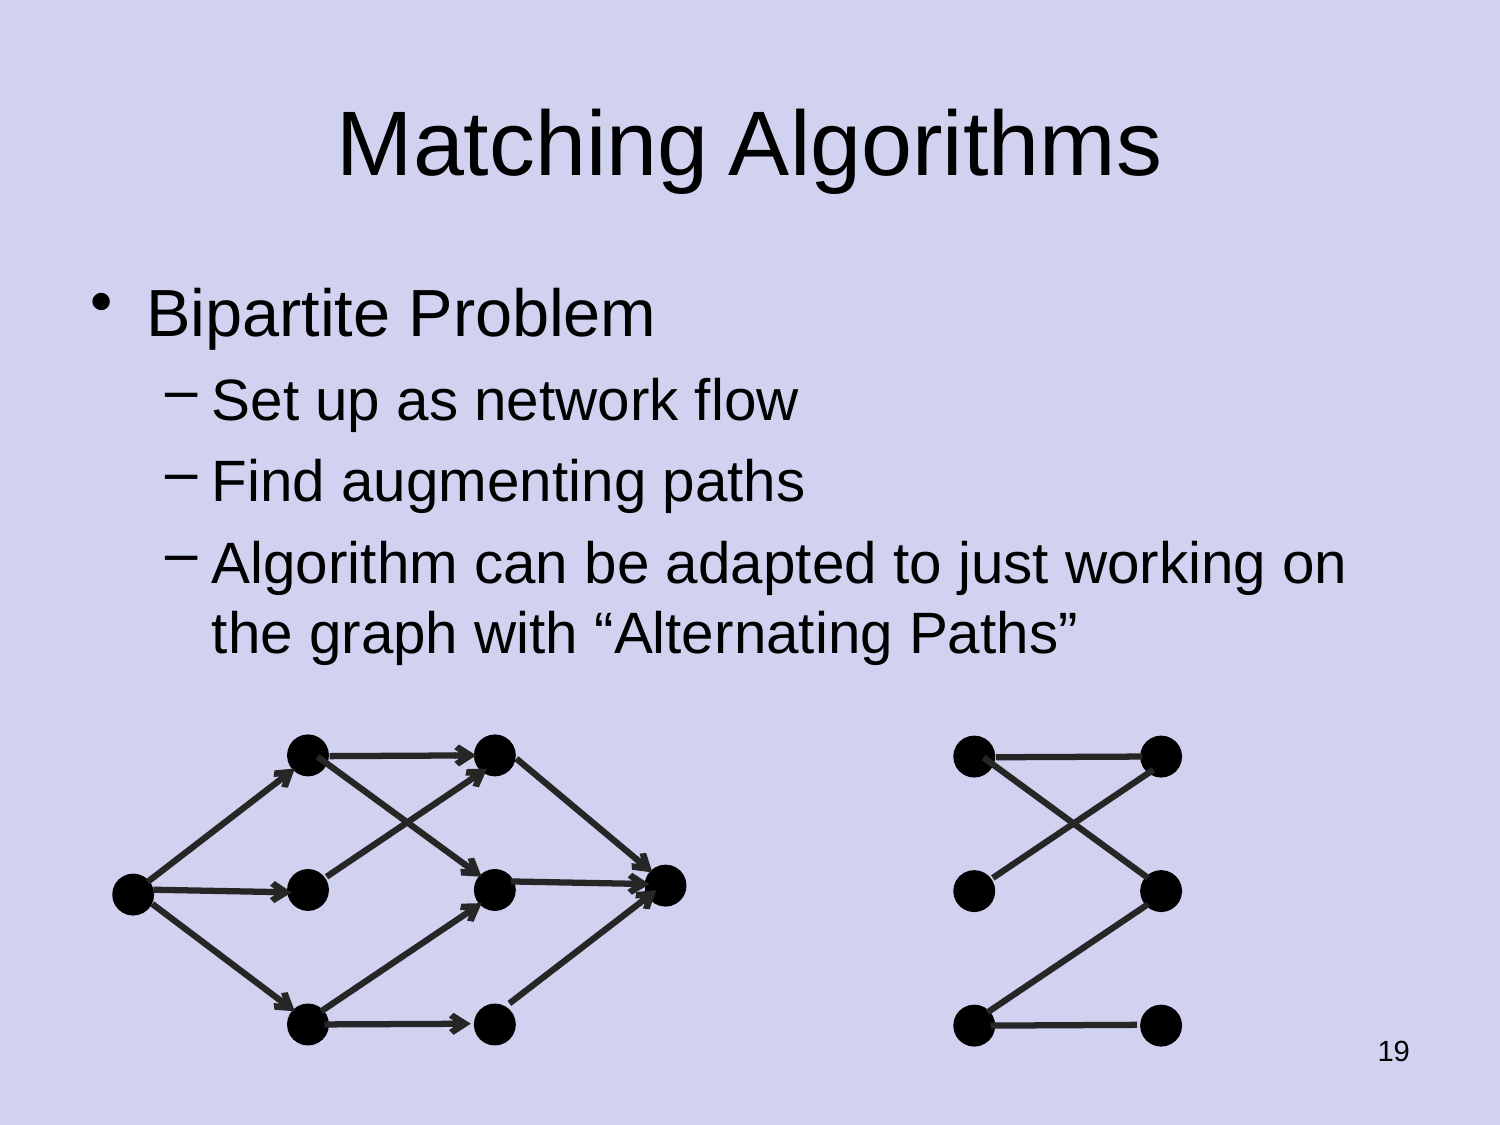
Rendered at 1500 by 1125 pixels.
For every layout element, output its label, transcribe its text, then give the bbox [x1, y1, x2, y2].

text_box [509, 889, 657, 1004]
text_box [476, 871, 510, 909]
text_box [955, 737, 993, 776]
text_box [320, 902, 482, 1012]
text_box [987, 903, 1149, 1013]
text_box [147, 768, 296, 883]
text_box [510, 881, 650, 885]
text_box [114, 875, 152, 914]
text_box [955, 872, 993, 910]
text_box [652, 866, 685, 905]
text_box [476, 736, 514, 775]
text_box [1142, 1007, 1180, 1045]
text_box [289, 736, 327, 775]
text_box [317, 756, 482, 877]
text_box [151, 903, 295, 1012]
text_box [516, 758, 653, 873]
text_box [476, 1005, 514, 1044]
text_box [289, 1005, 325, 1044]
text_box [1142, 872, 1180, 910]
text_box [292, 871, 327, 909]
list Bipartite Problem Set up as network flow Find augmenting paths Algorithm can be adapted to just working on the graph with “Alternating Paths” [75, 262, 1425, 687]
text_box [153, 889, 292, 893]
title Matching Algorithms [75, 45, 1425, 233]
text_box [955, 1007, 993, 1045]
text_box [1142, 737, 1180, 776]
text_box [983, 757, 1149, 879]
slide_number 19 [1074, 1024, 1426, 1103]
